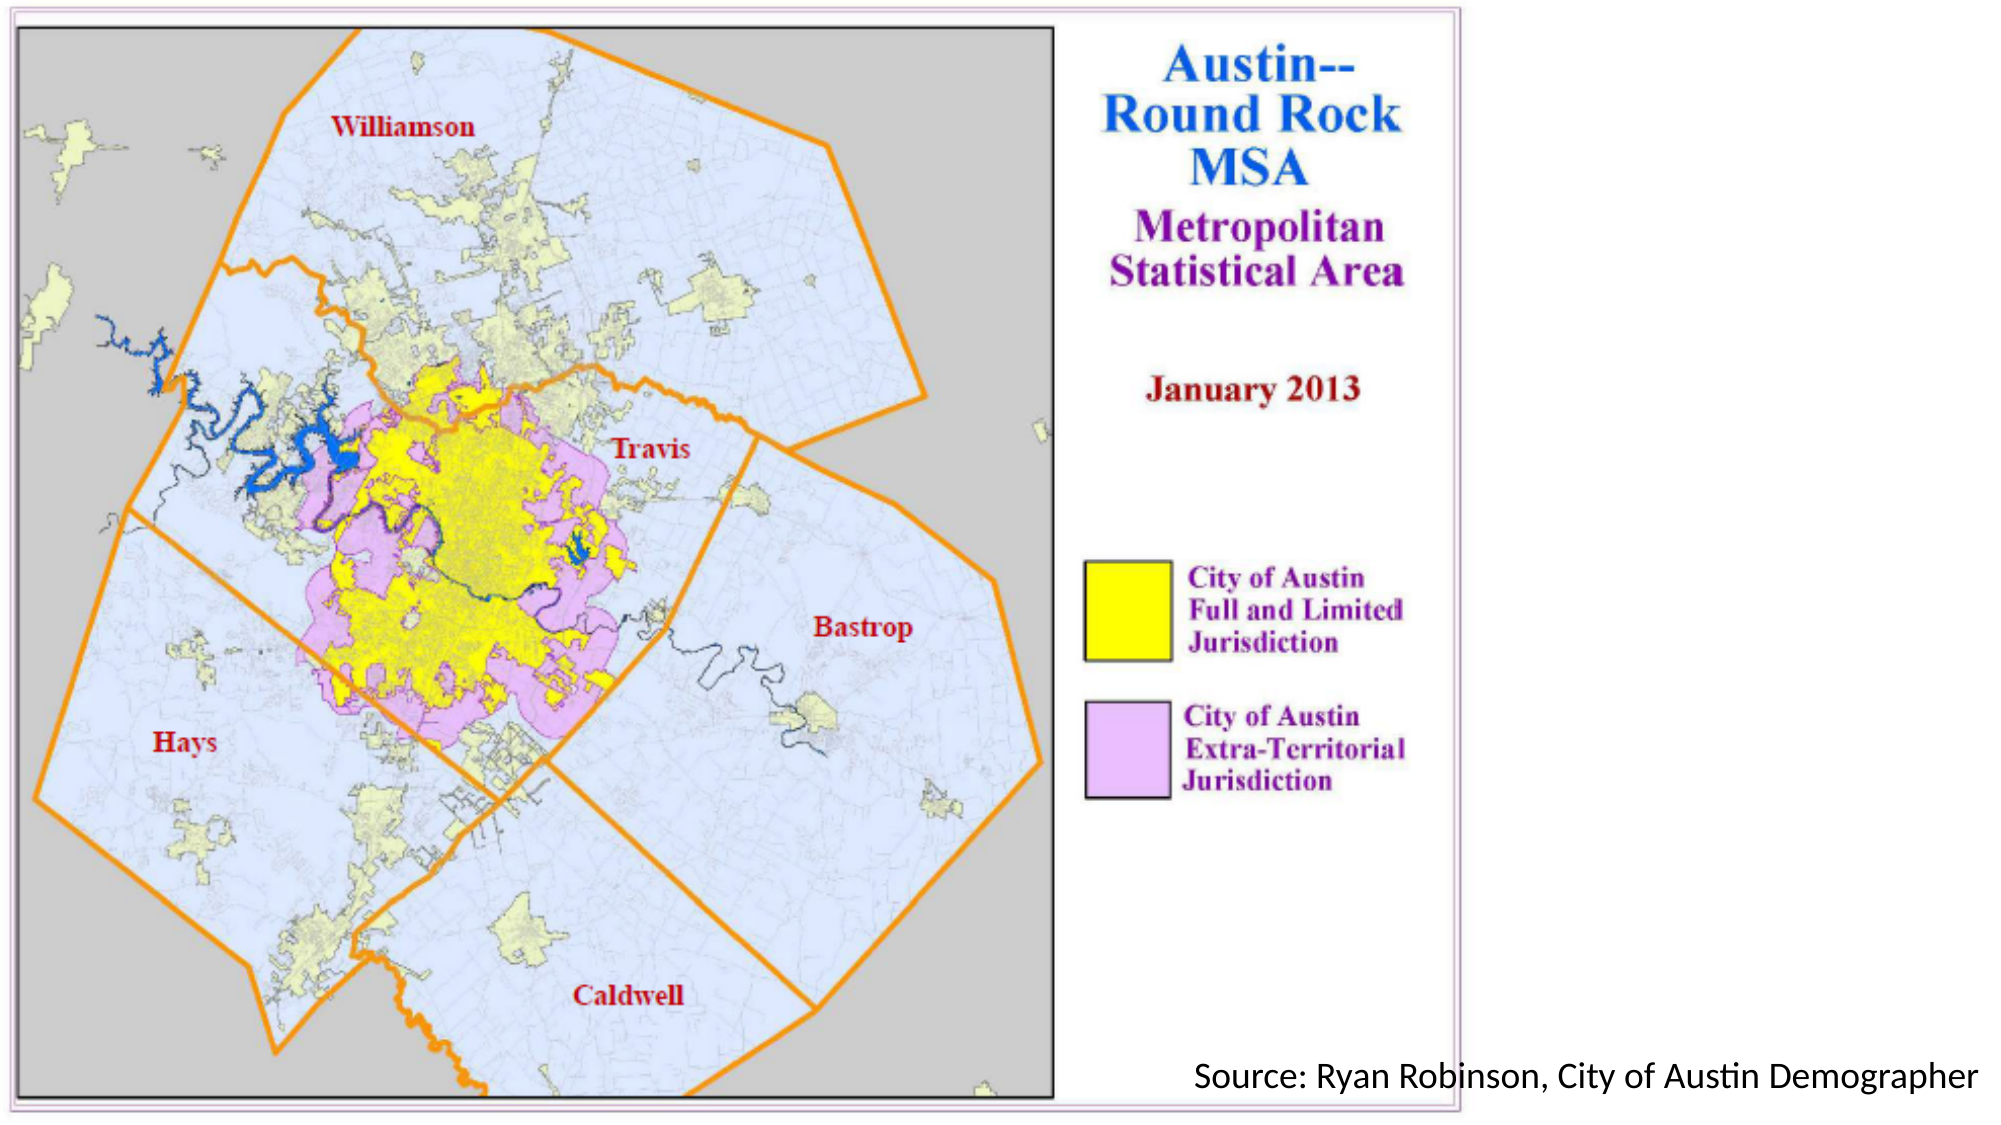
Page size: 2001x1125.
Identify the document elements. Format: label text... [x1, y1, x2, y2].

text_box Source: Ryan Robinson, City of Austin Demographer [1476, 1043, 1996, 1104]
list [0, 0, 1476, 1125]
